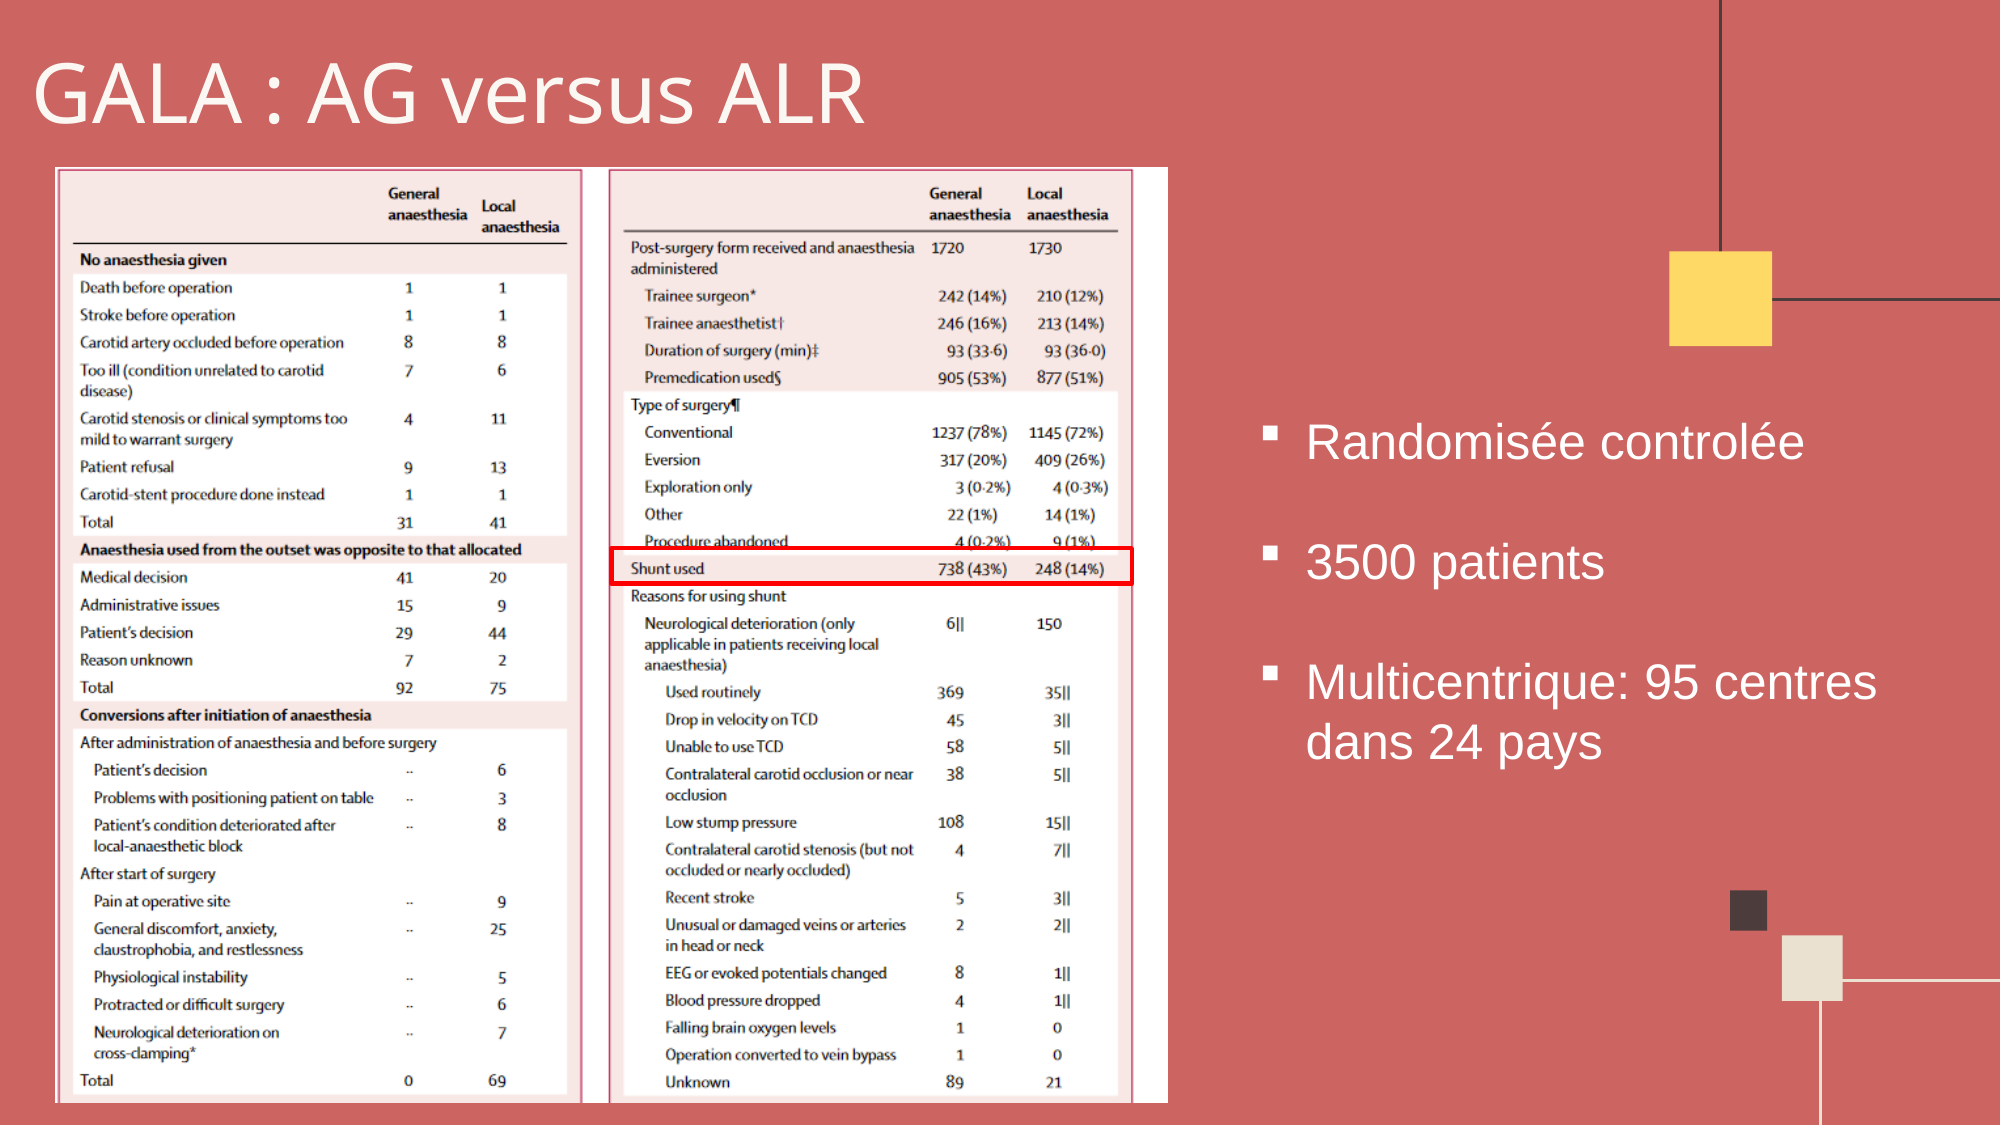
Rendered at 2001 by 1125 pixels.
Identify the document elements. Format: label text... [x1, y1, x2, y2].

title GALA : AG versus ALR [16, 6, 1762, 156]
picture [55, 166, 1168, 1104]
text_box Randomisée controlée 3500 patients Multicentrique: 95 centres dans 24 pays [1243, 402, 1906, 778]
